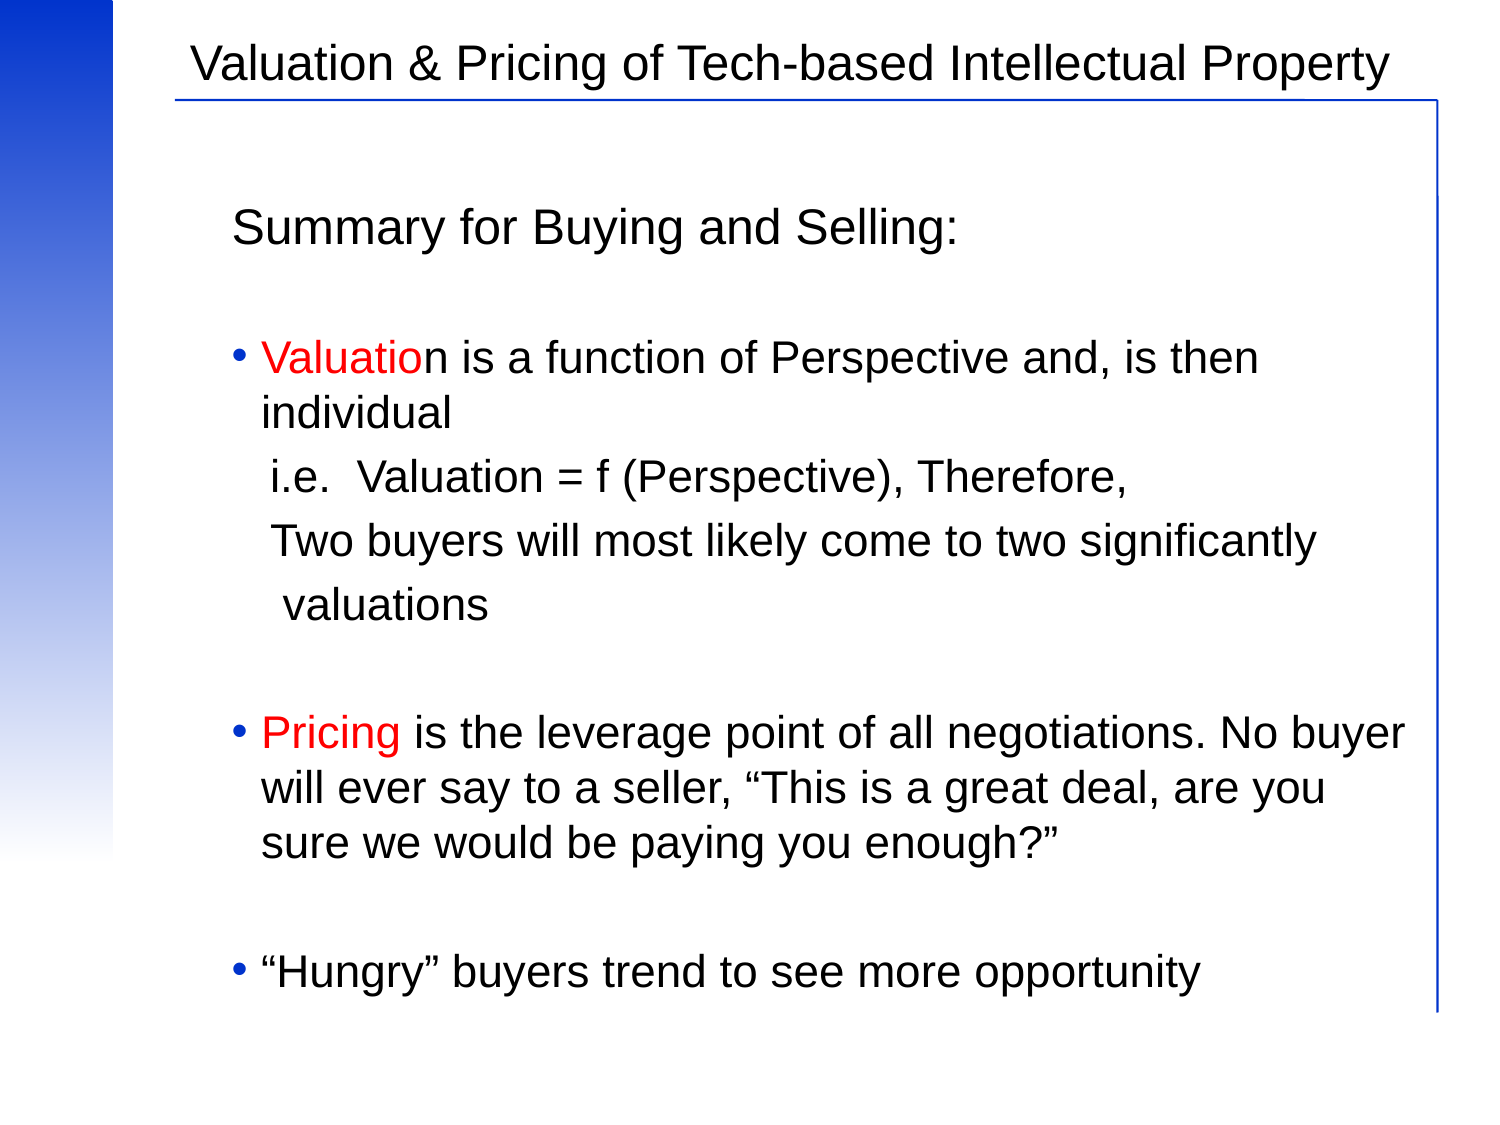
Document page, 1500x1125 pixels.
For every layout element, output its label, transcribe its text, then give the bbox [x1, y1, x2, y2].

list Summary for Buying and Selling: Valuation is a function of Perspective and, is then individual i.e. Valuation = f (Perspective), Therefore, Two buyers will most likely come to two significantly valuations Pricing is the leverage point of all negotiations. No buyer will ever say to a seller, “This is a great deal, are you sure we would be paying you enough?” “Hungry” buyers trend to see more opportunity [182, 133, 1419, 1125]
title Valuation & Pricing of Tech-based Intellectual Property [119, 37, 1482, 210]
